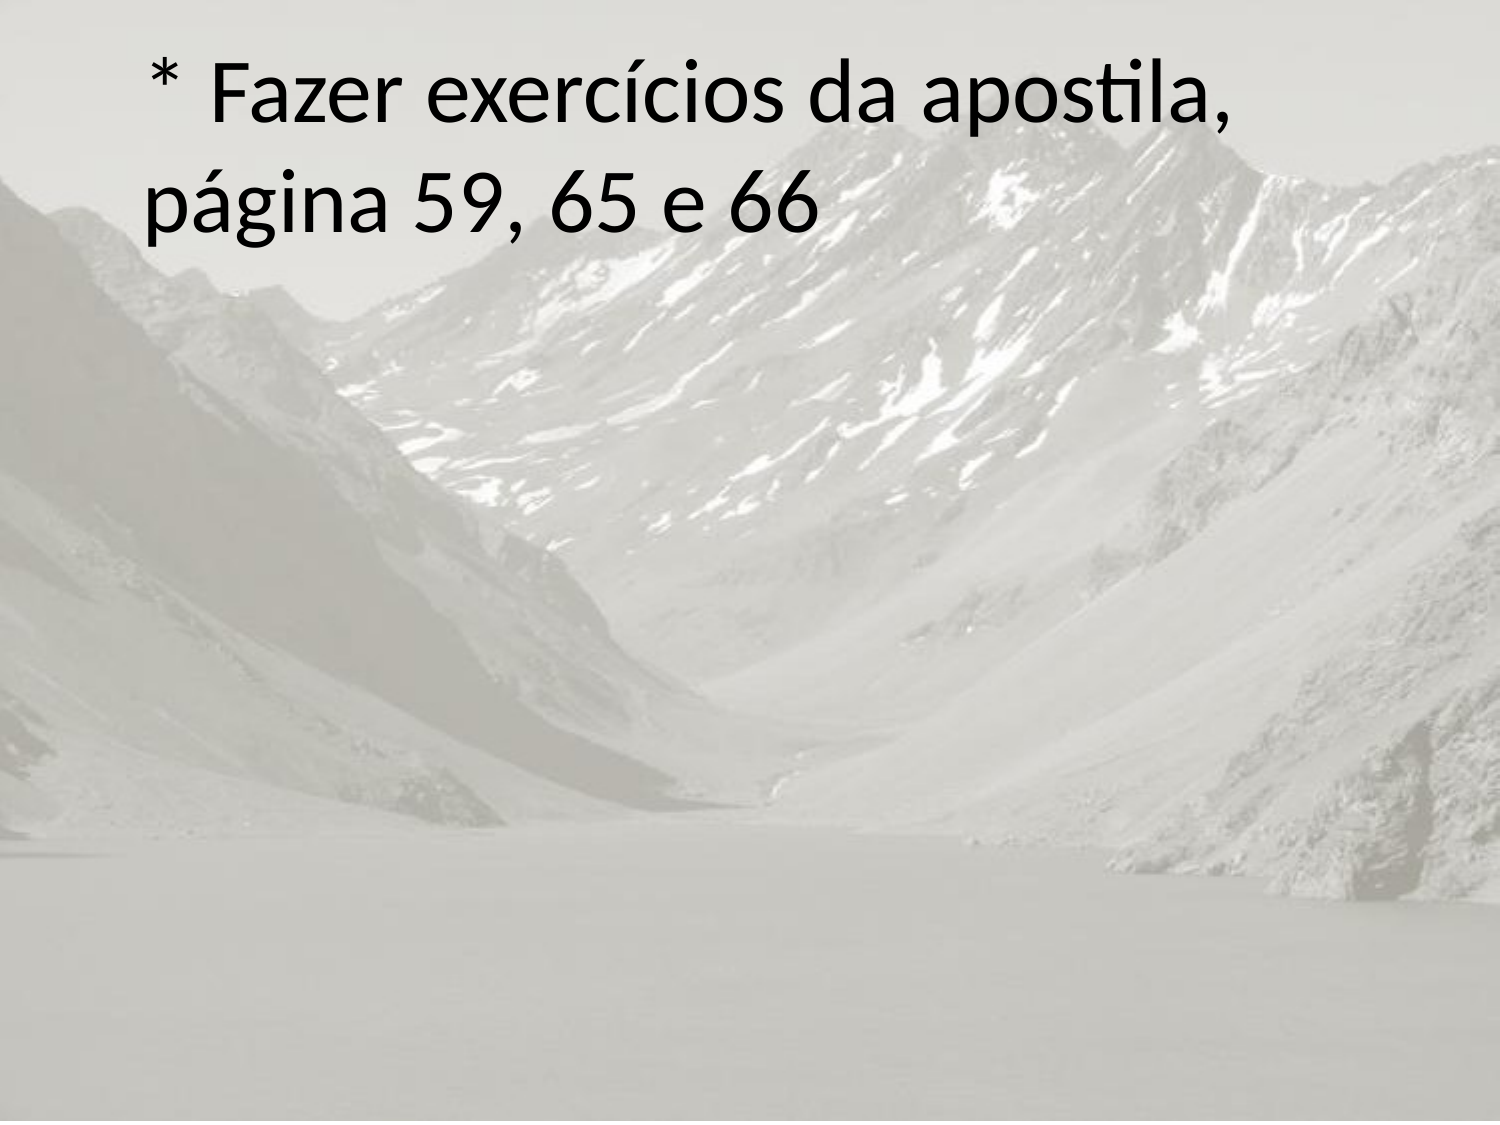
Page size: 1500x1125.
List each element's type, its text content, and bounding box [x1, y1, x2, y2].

picture [0, 0, 1500, 1121]
title * Fazer exercícios da apostila, página 59, 65 e 66 [142, 30, 1358, 253]
